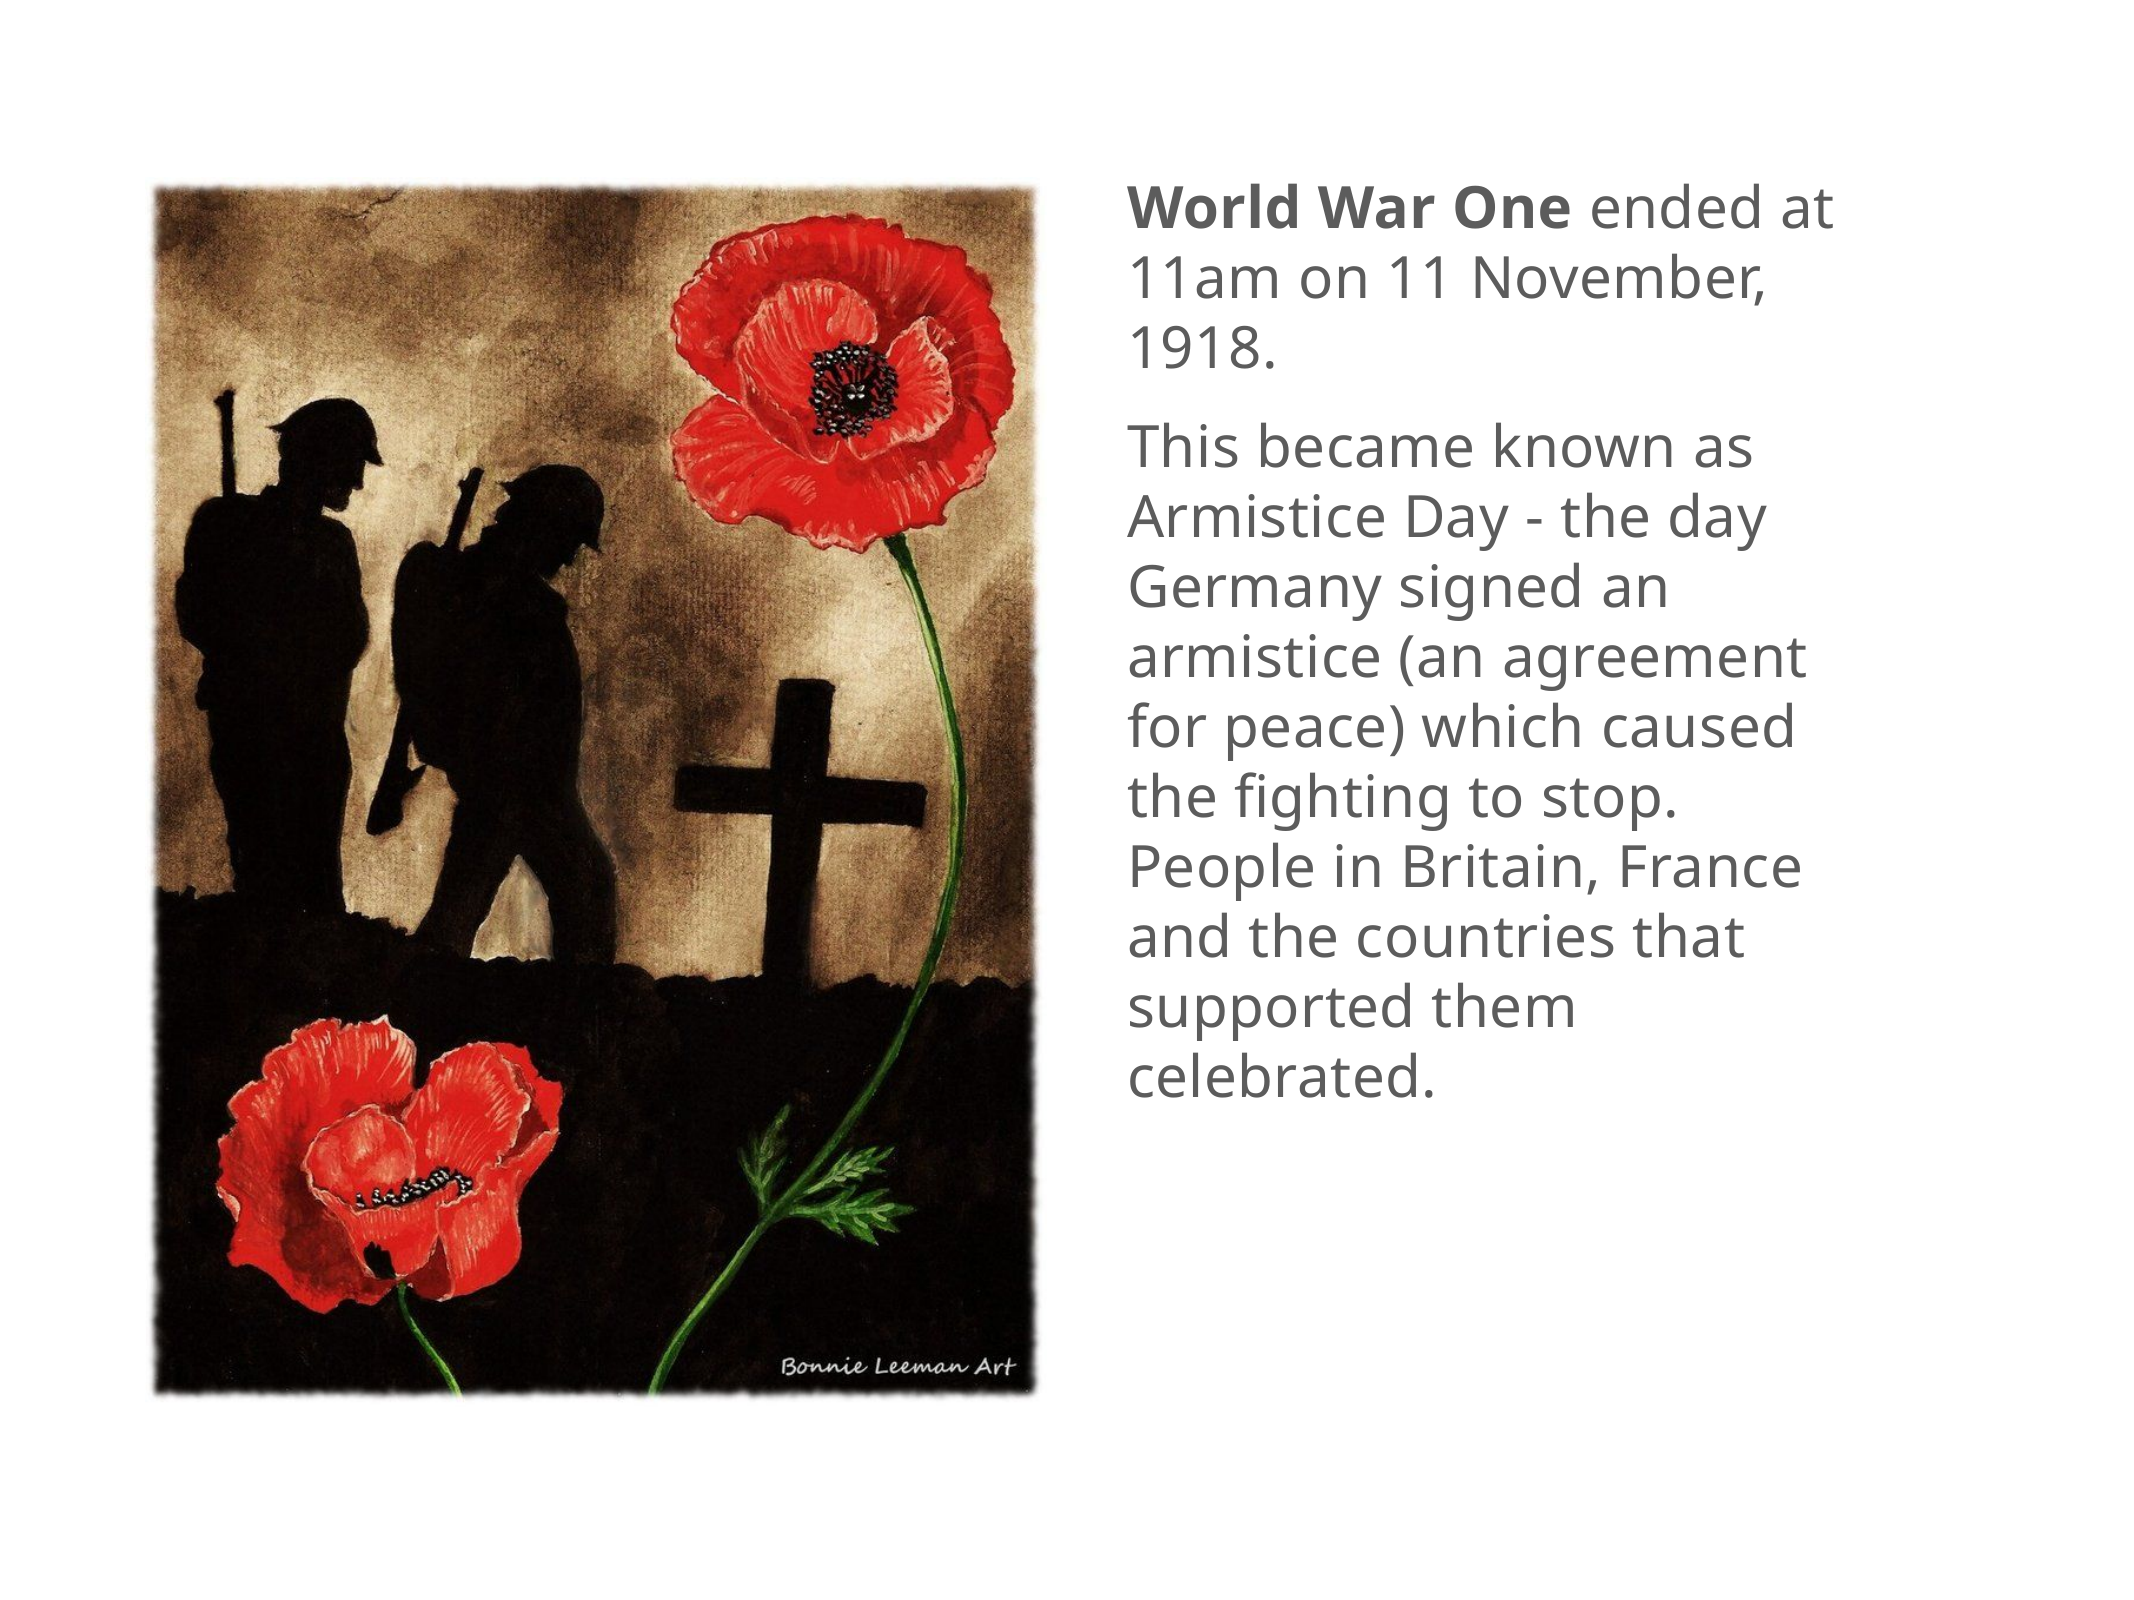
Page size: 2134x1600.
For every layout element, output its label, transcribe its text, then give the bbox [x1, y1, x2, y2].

picture [145, 177, 1048, 1407]
text_box World War One ended at 11am on 11 November, 1918. This became known as Armistice Day - the day Germany signed an armistice (an agreement for peace) which caused the fighting to stop. People in Britain, France and the countries that supported them celebrated. [1118, 161, 1872, 1118]
